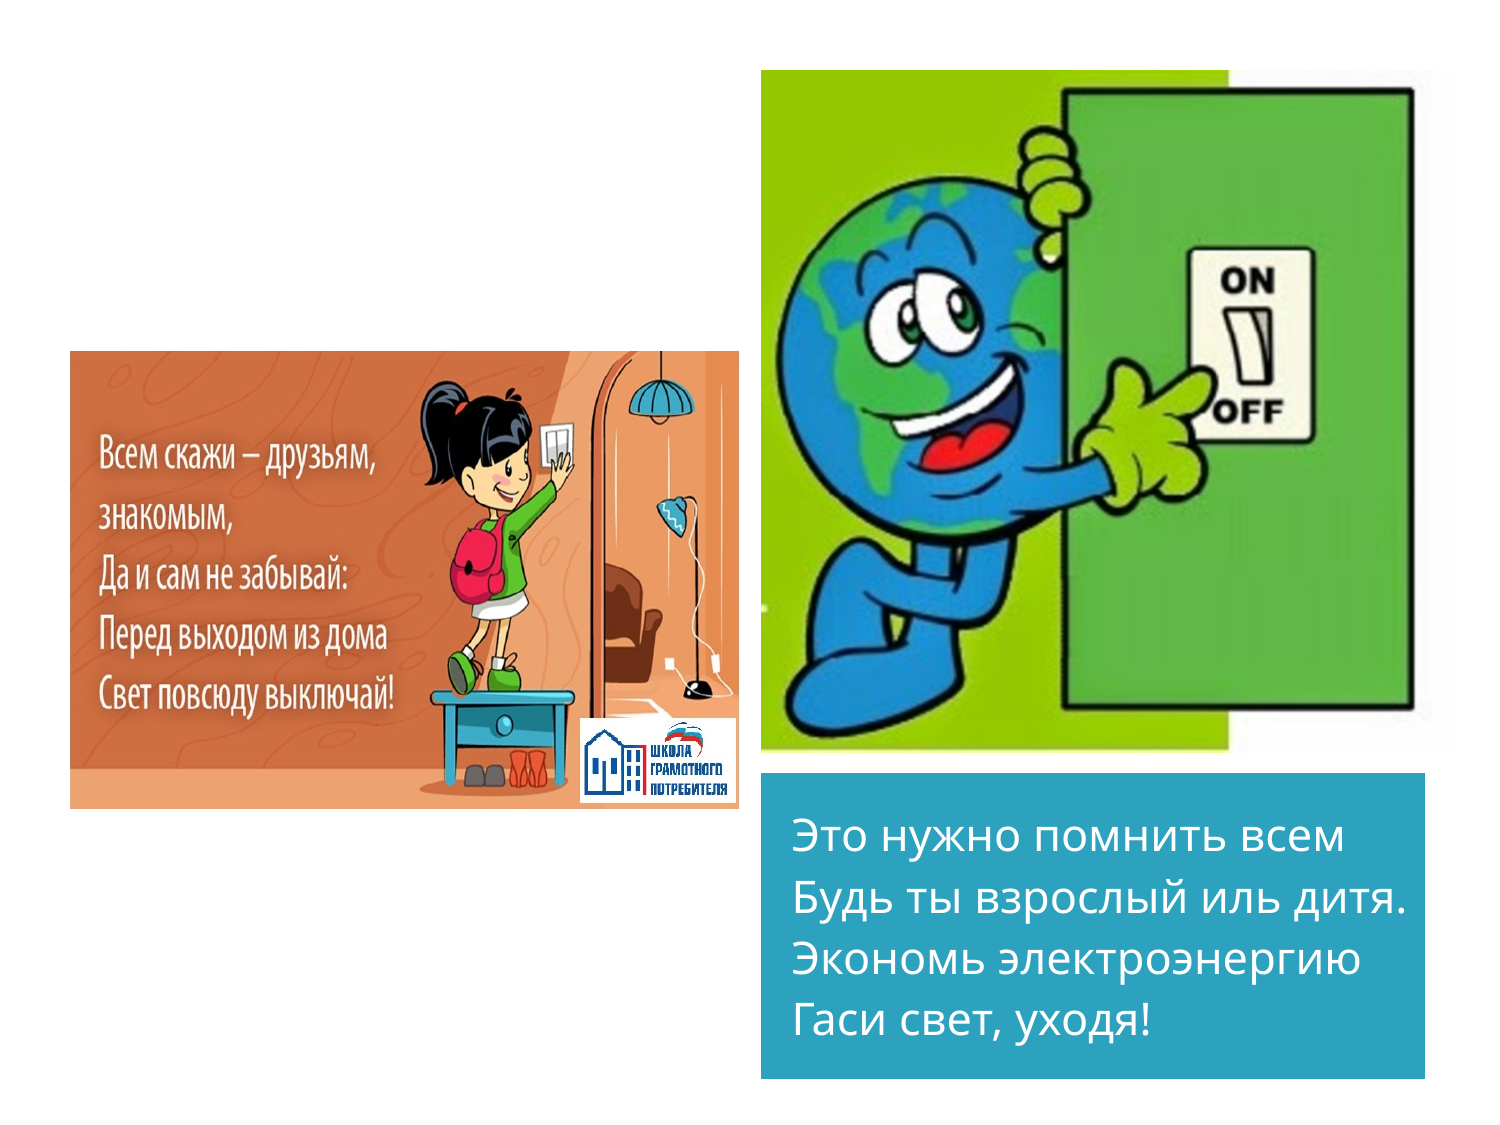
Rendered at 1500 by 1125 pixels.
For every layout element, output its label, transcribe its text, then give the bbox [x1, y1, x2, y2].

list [761, 70, 1457, 753]
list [70, 351, 741, 809]
list Это нужно помнить всем Будь ты взрослый иль дитя. Экономь электроэнергию Гаси свет, уходя! [761, 773, 1425, 1079]
